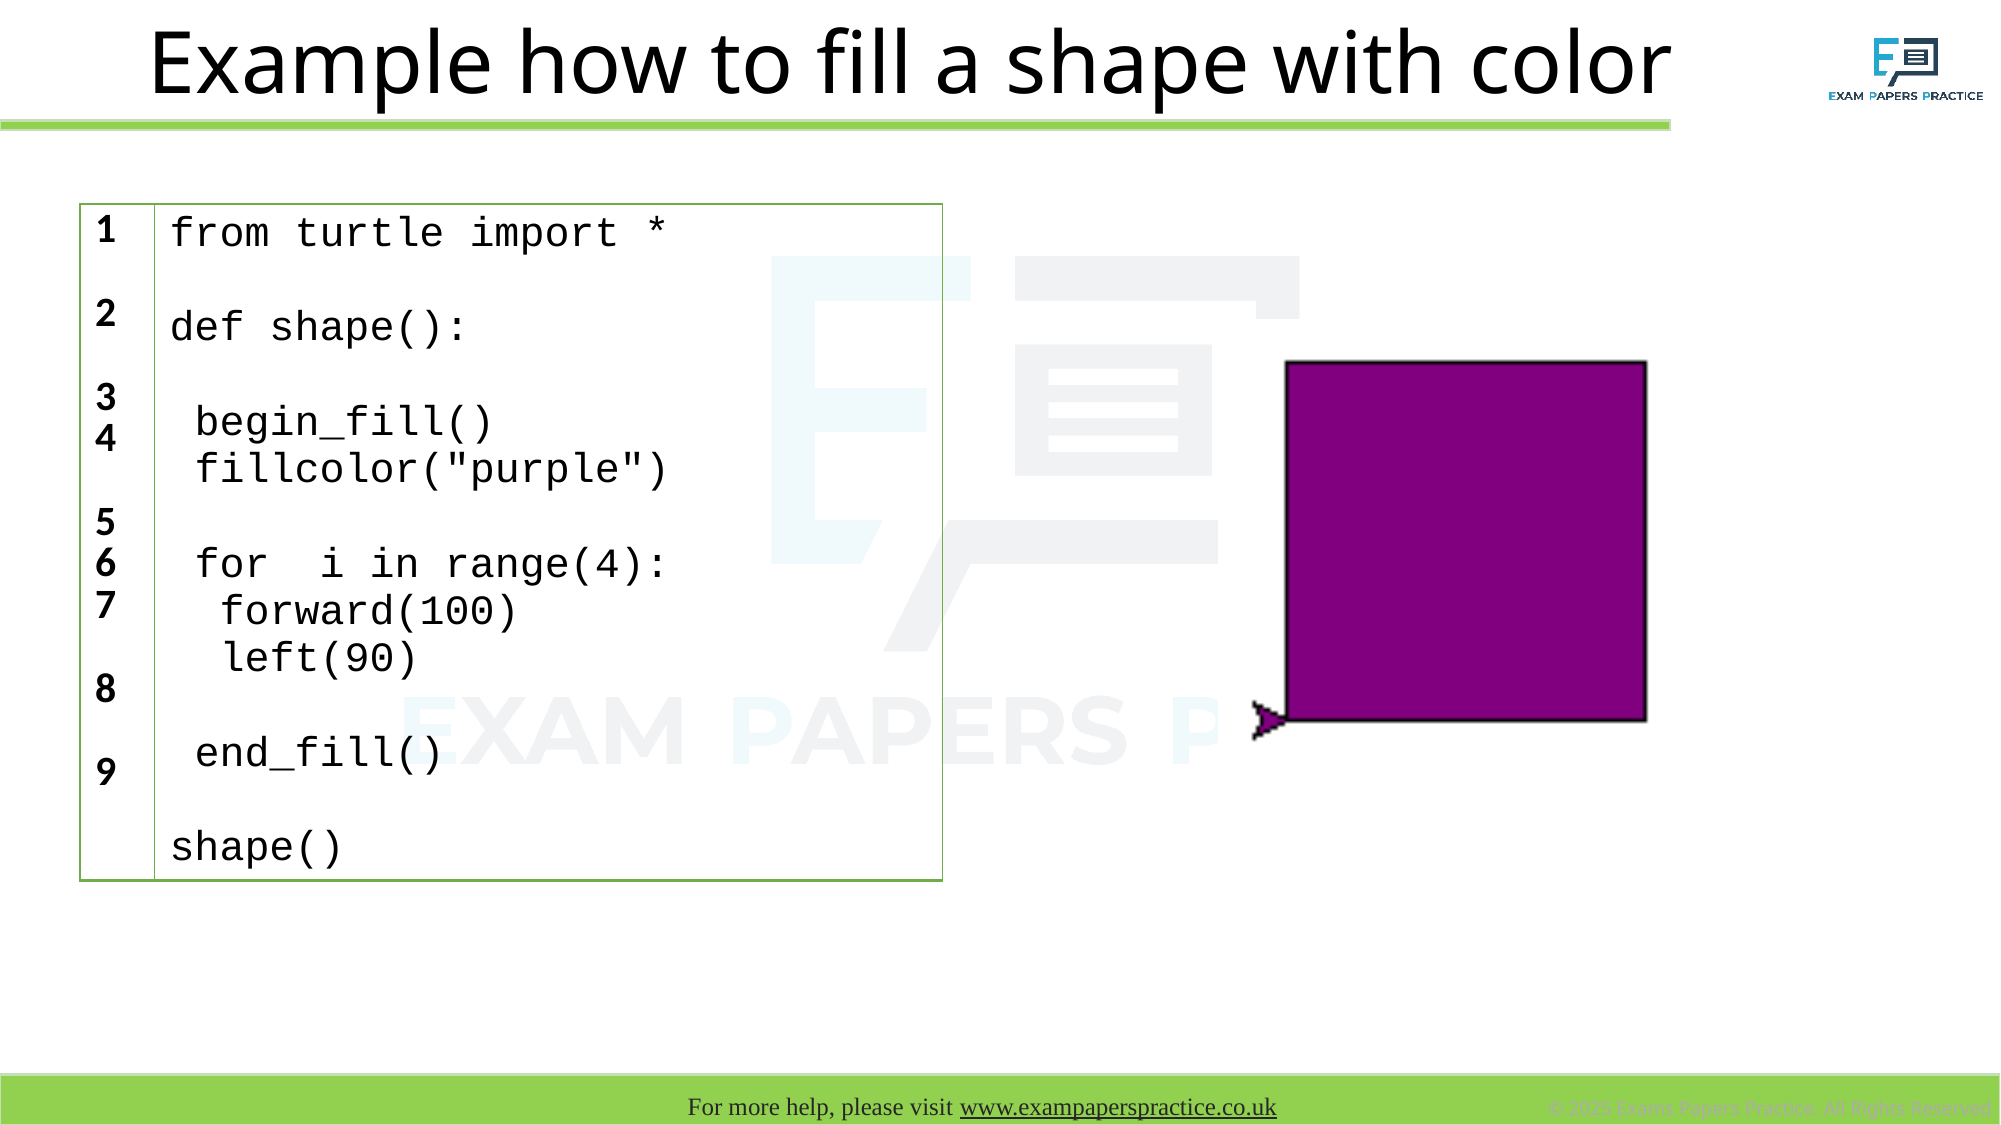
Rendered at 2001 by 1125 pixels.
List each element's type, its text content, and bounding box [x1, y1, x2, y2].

table_header from turtle import * def shape(): begin_fill() fillcolor("purple") for i in range(4): forward(100) left(90) end_fill() shape() [155, 205, 942, 879]
title Example how to fill a shape with color [132, 11, 1858, 121]
table_header 1 2 3 4 5 6 7 8 9 [81, 205, 154, 879]
picture [1218, 319, 1756, 806]
